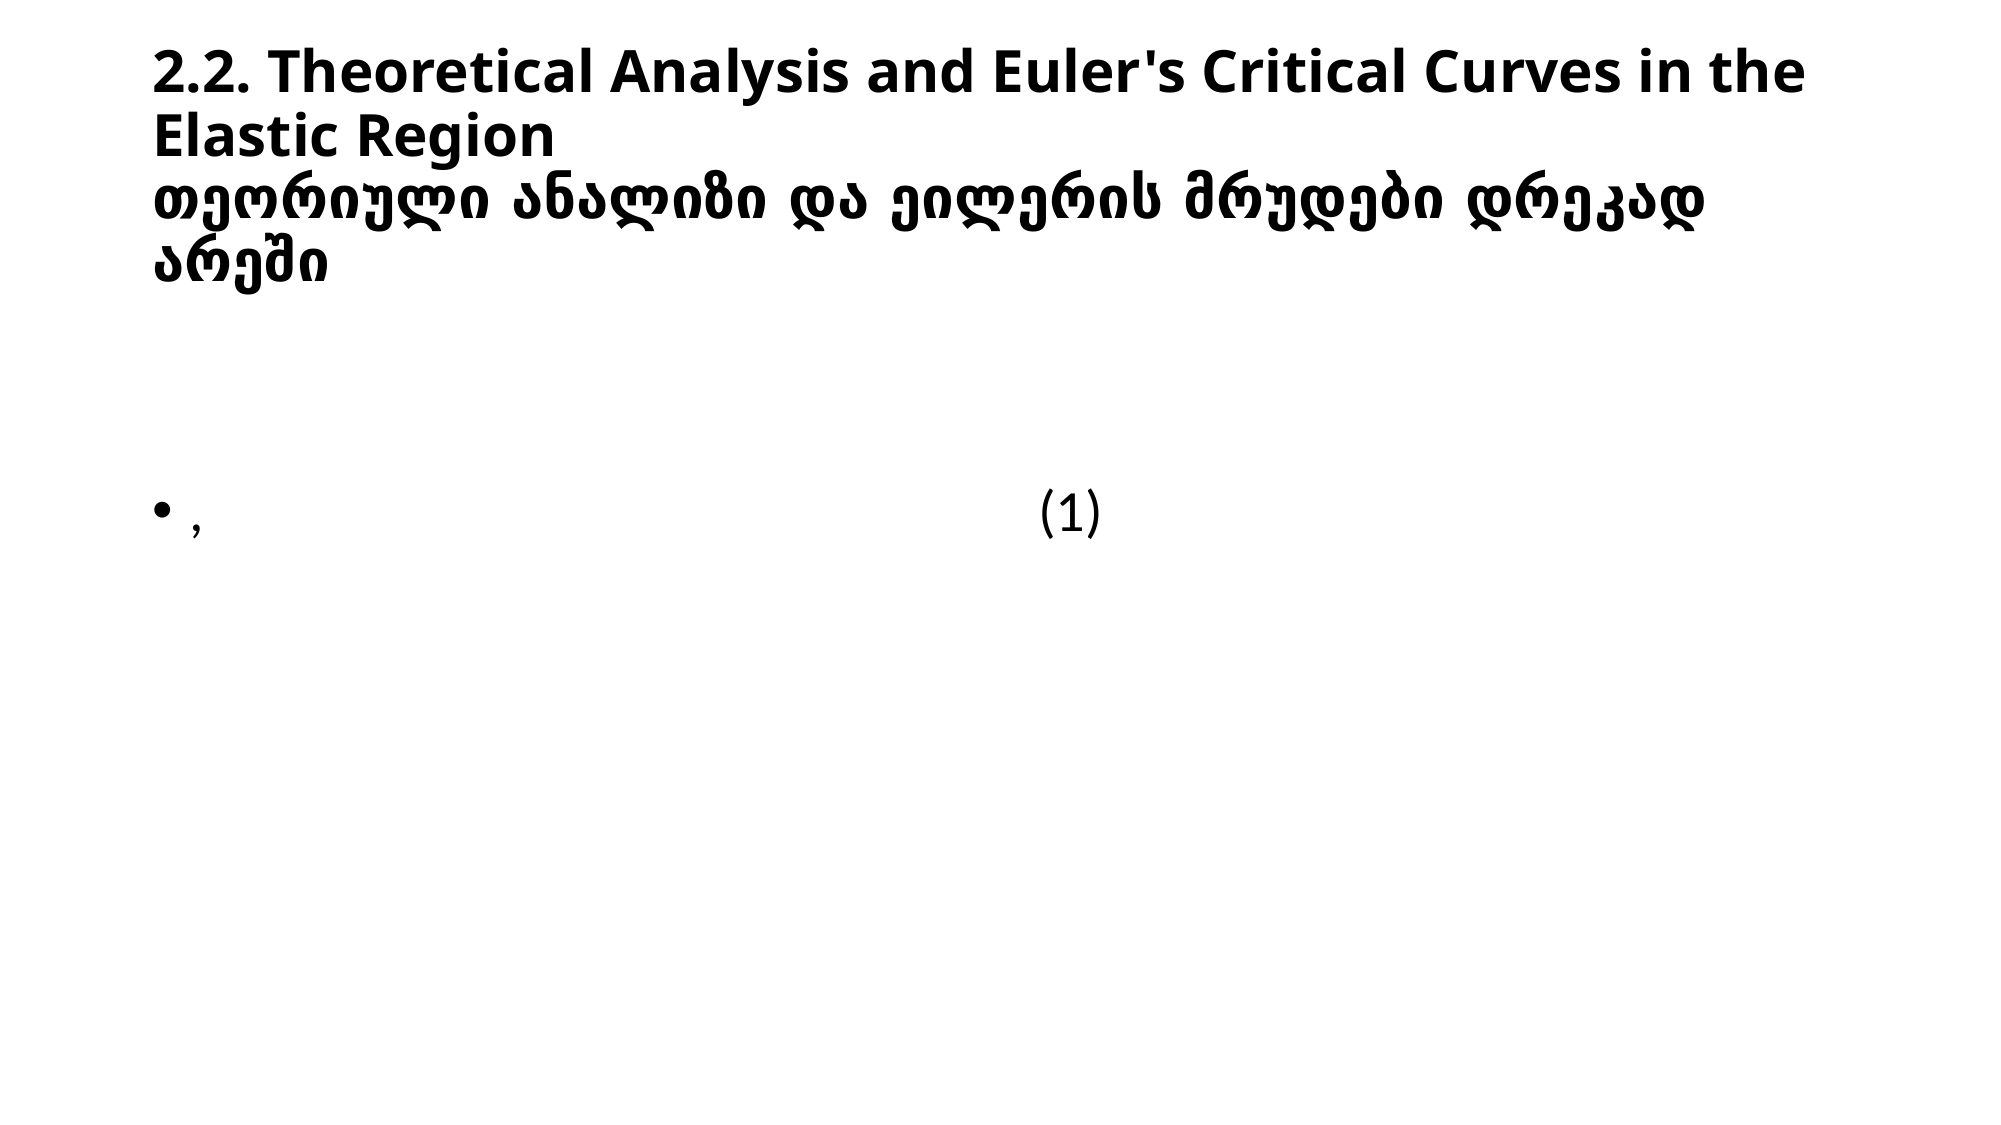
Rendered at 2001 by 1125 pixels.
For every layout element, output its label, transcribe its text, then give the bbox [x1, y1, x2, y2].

title 2.2. Theoretical Analysis and Euler's Critical Curves in the Elastic Region თეორიული ანალიზი და ეილერის მრუდები დრეკად არეში [137, 59, 1863, 278]
